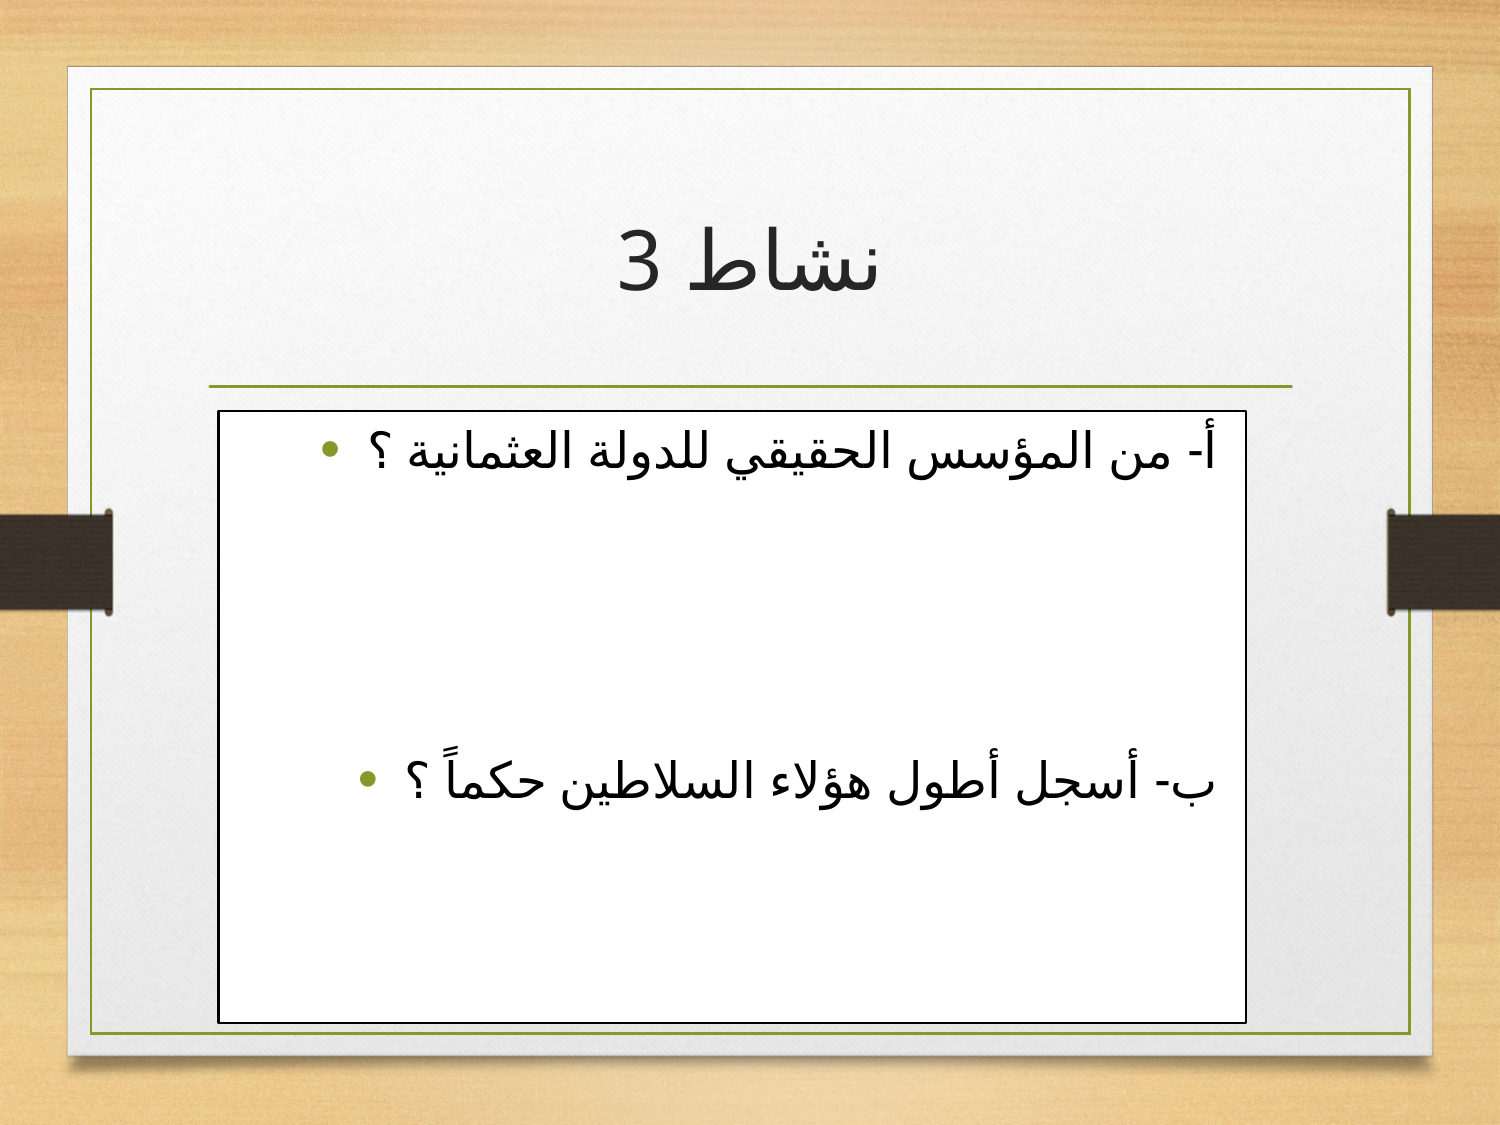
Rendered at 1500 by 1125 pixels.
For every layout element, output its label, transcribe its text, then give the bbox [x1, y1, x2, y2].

list أ- من المؤسس الحقيقي للدولة العثمانية ؟ ب- أسجل أطول هؤلاء السلاطين حكماً ؟ [217, 410, 1247, 1024]
title نشاط 3 [193, 150, 1309, 365]
picture [0, 0, 1500, 1125]
